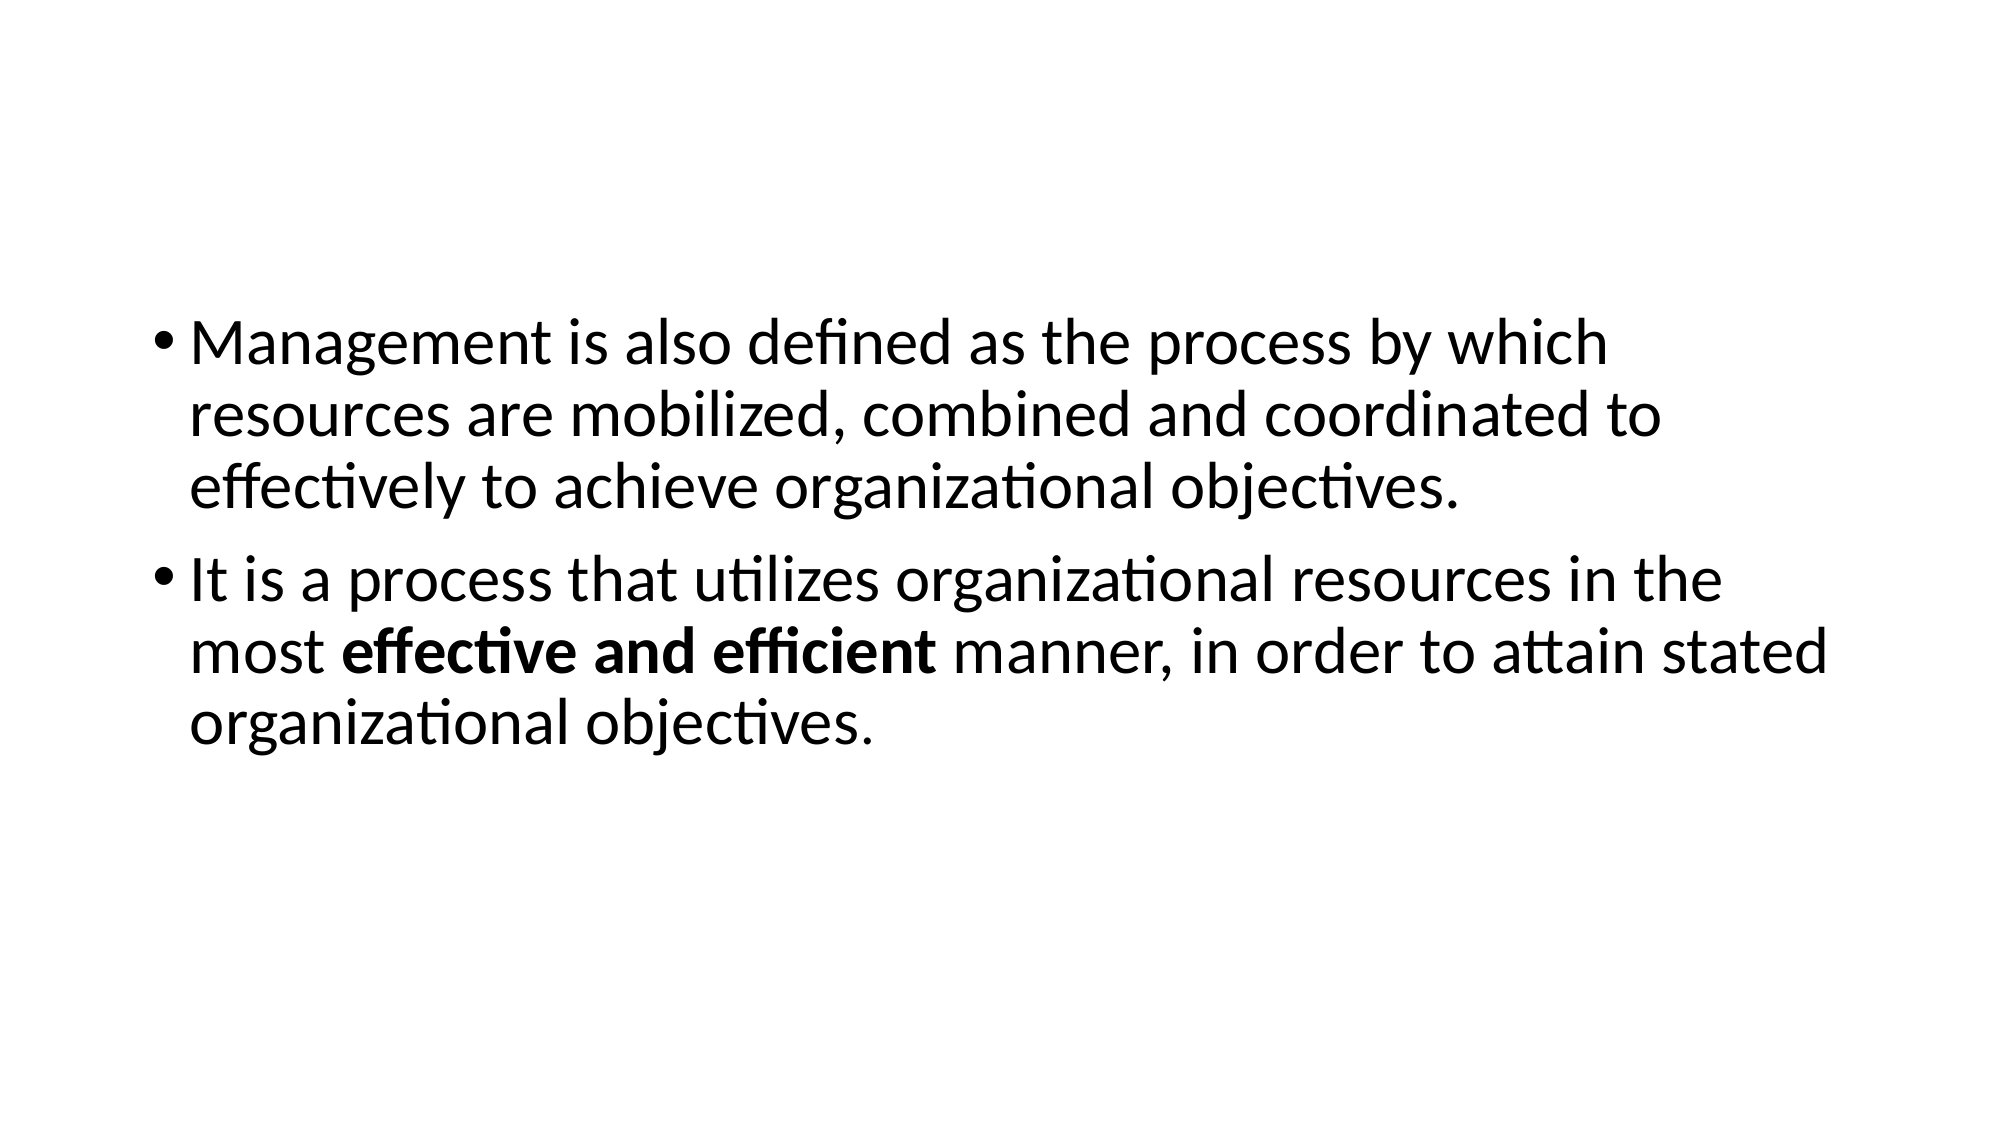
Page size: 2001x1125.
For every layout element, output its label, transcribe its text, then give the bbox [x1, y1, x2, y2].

list Management is also defined as the process by which resources are mobilized, combined and coordinated to effectively to achieve organizational objectives. It is a process that utilizes organizational resources in the most effective and efficient manner, in order to attain stated organizational objectives. [137, 299, 1863, 1014]
